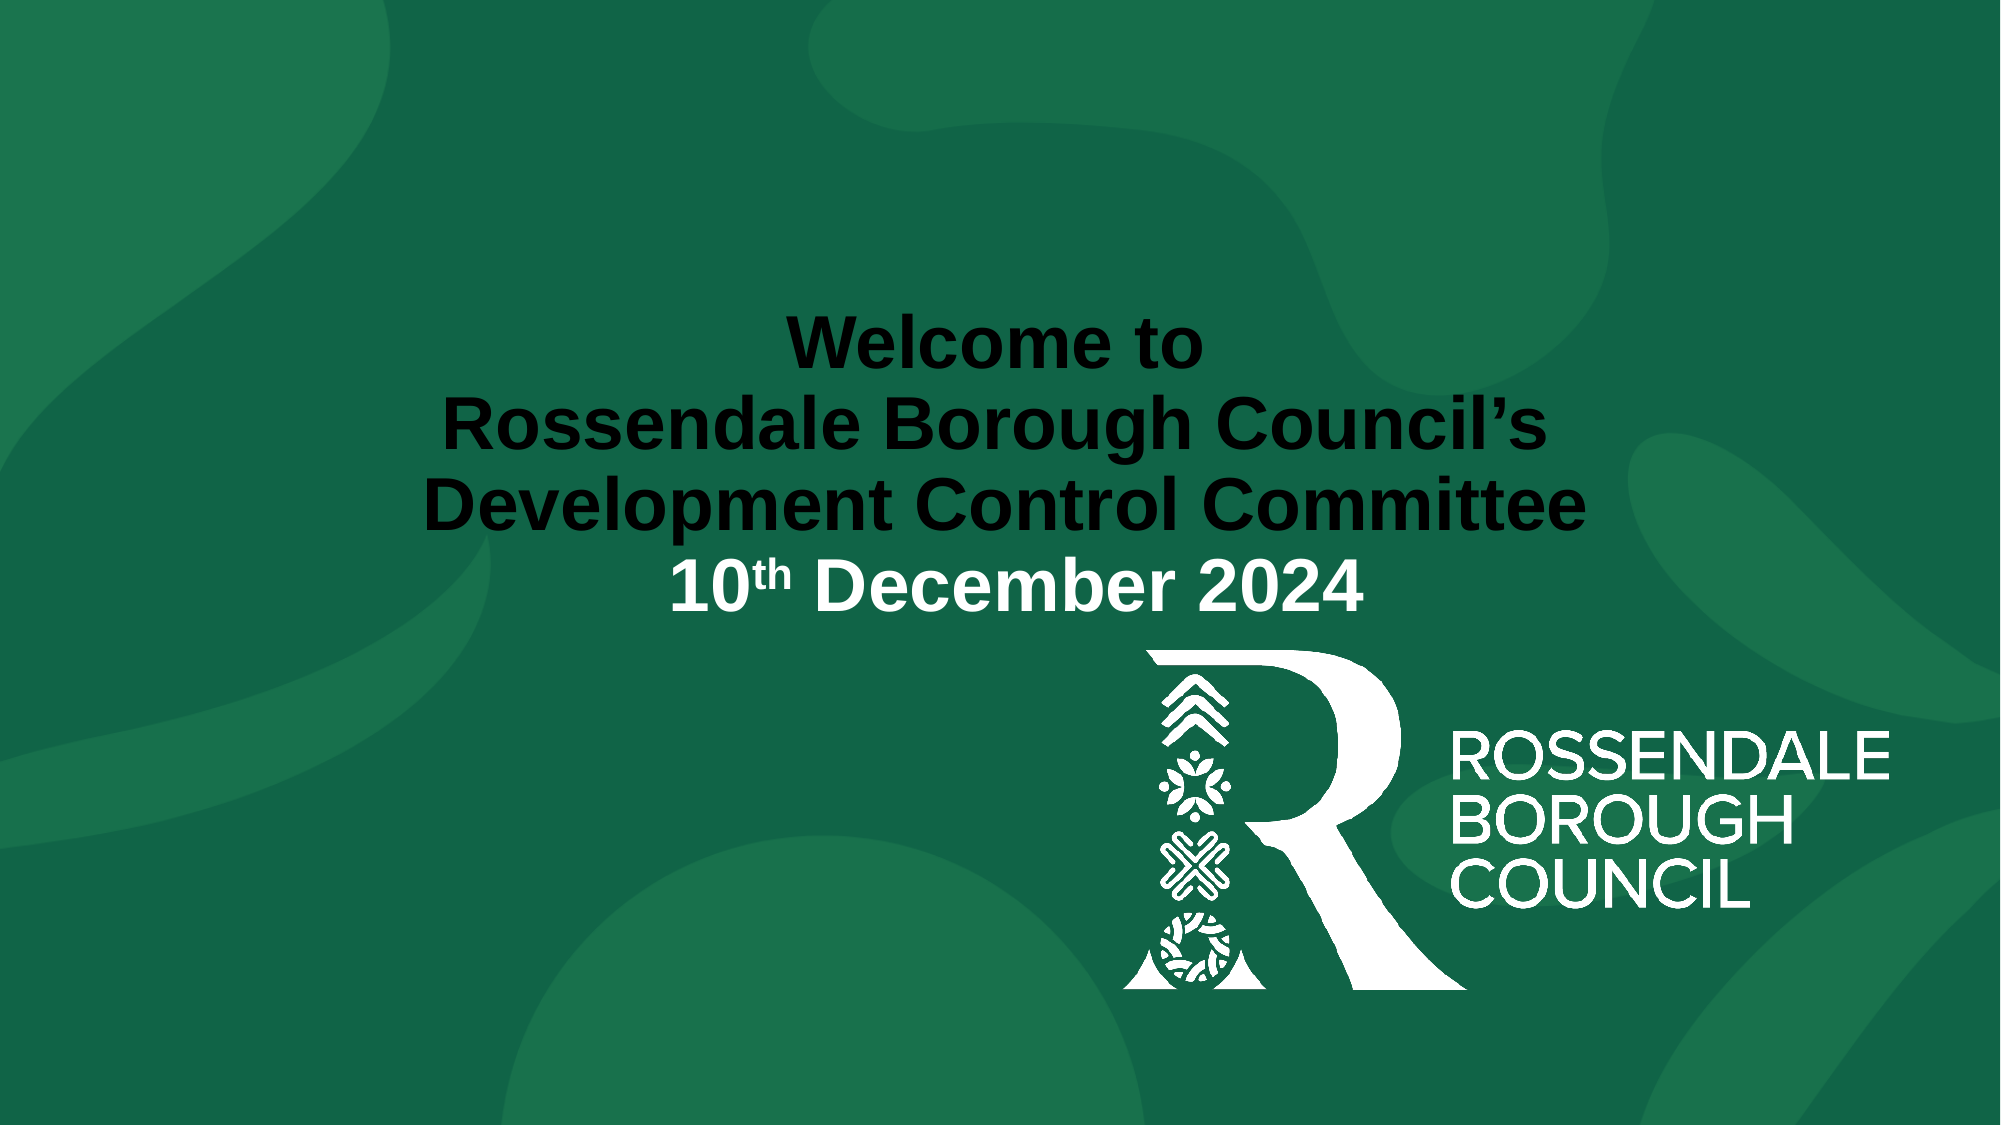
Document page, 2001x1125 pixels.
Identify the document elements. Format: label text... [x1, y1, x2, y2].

title Welcome to Rossendale Borough Council’s Development Control Committee 10th December 2024 [72, 53, 1941, 636]
picture [0, 0, 2001, 1125]
